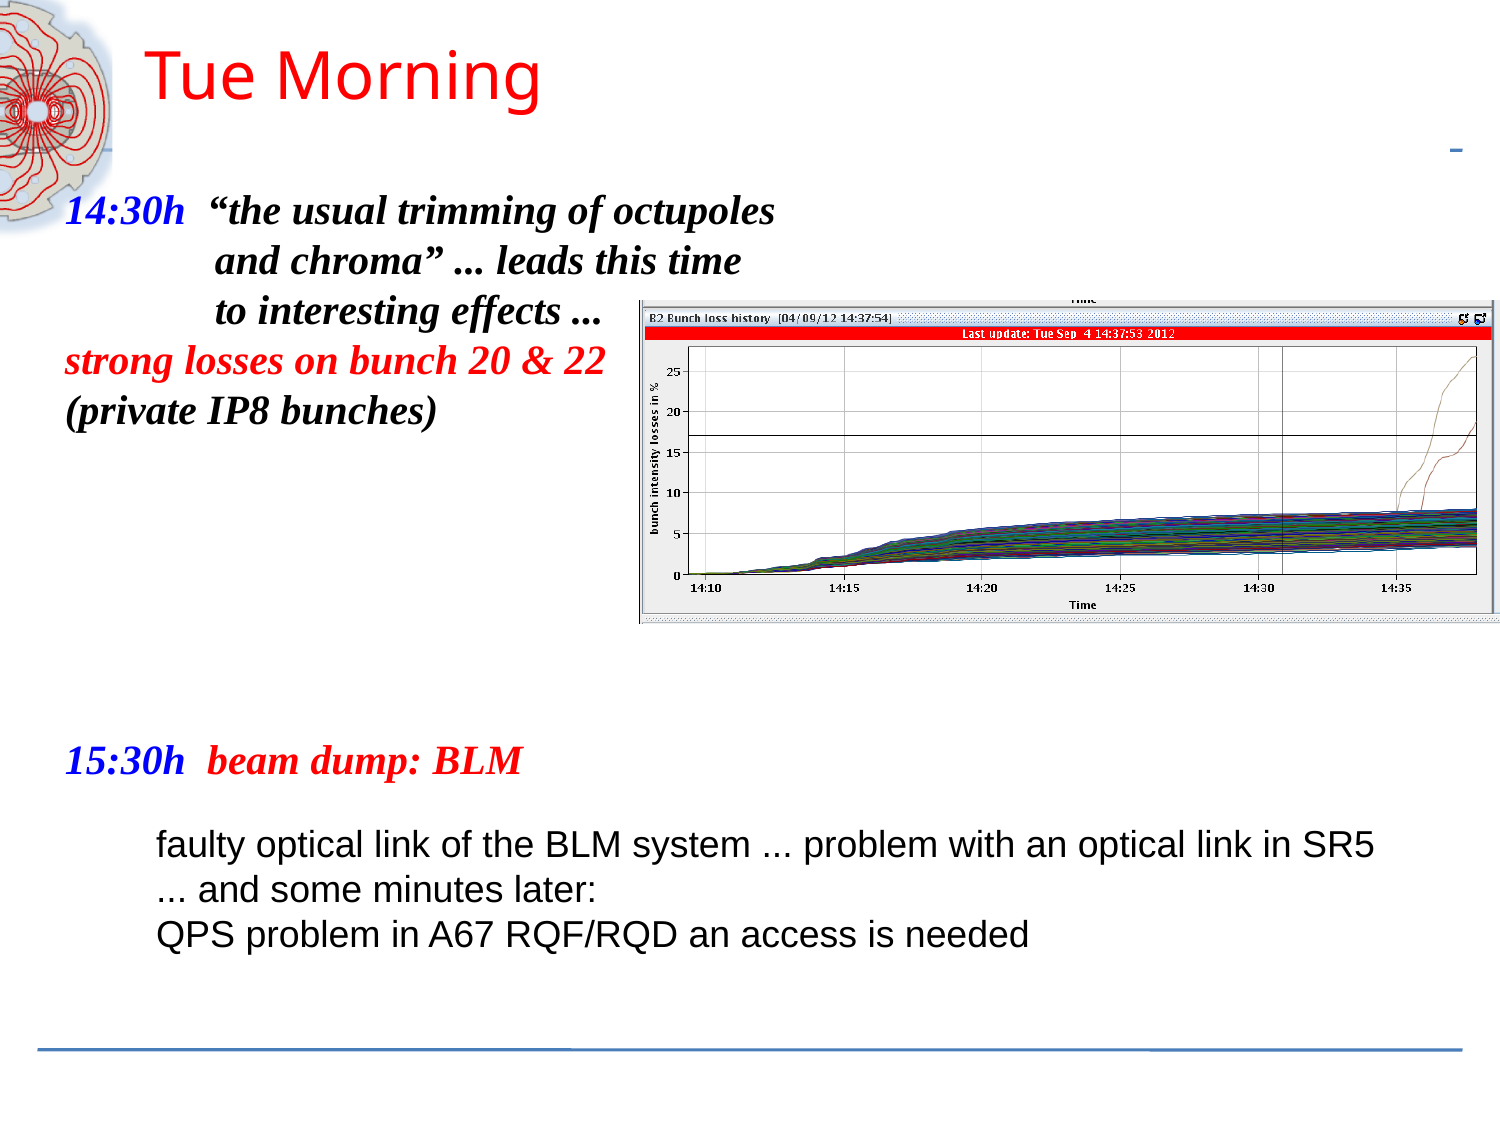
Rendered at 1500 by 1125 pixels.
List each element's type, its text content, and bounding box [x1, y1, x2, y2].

picture [0, 2, 108, 220]
text_box 14:30h “the usual trimming of octupoles and chroma” ... leads this time to interesting effects ... strong losses on bunch 20 & 22 (private IP8 bunches) 15:30h beam dump: BLM [49, 125, 1463, 1091]
picture [638, 299, 1500, 624]
text_box Tue Morning [112, 24, 1450, 188]
text_box faulty optical link of the BLM system ... problem with an optical link in SR5 ... and some minutes later: QPS problem in A67 RQF/RQD an access is needed [141, 812, 1402, 963]
